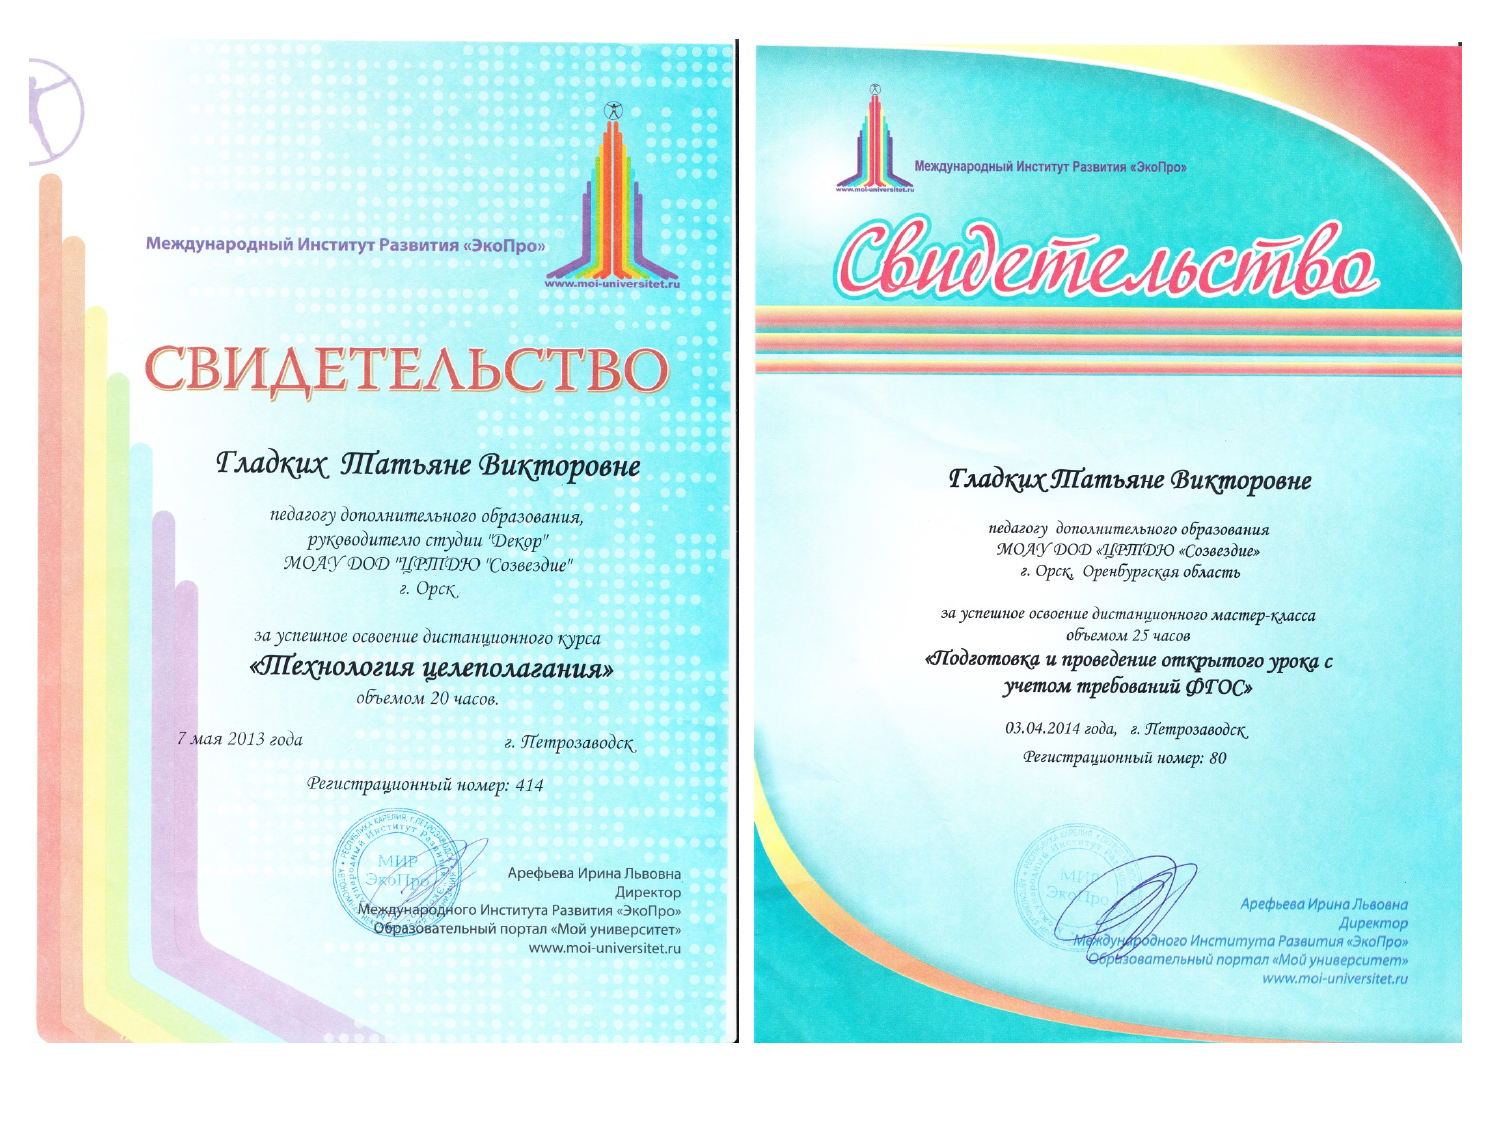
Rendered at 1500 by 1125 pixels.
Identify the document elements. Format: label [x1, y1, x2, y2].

picture [754, 42, 1462, 1043]
list [29, 39, 739, 1043]
